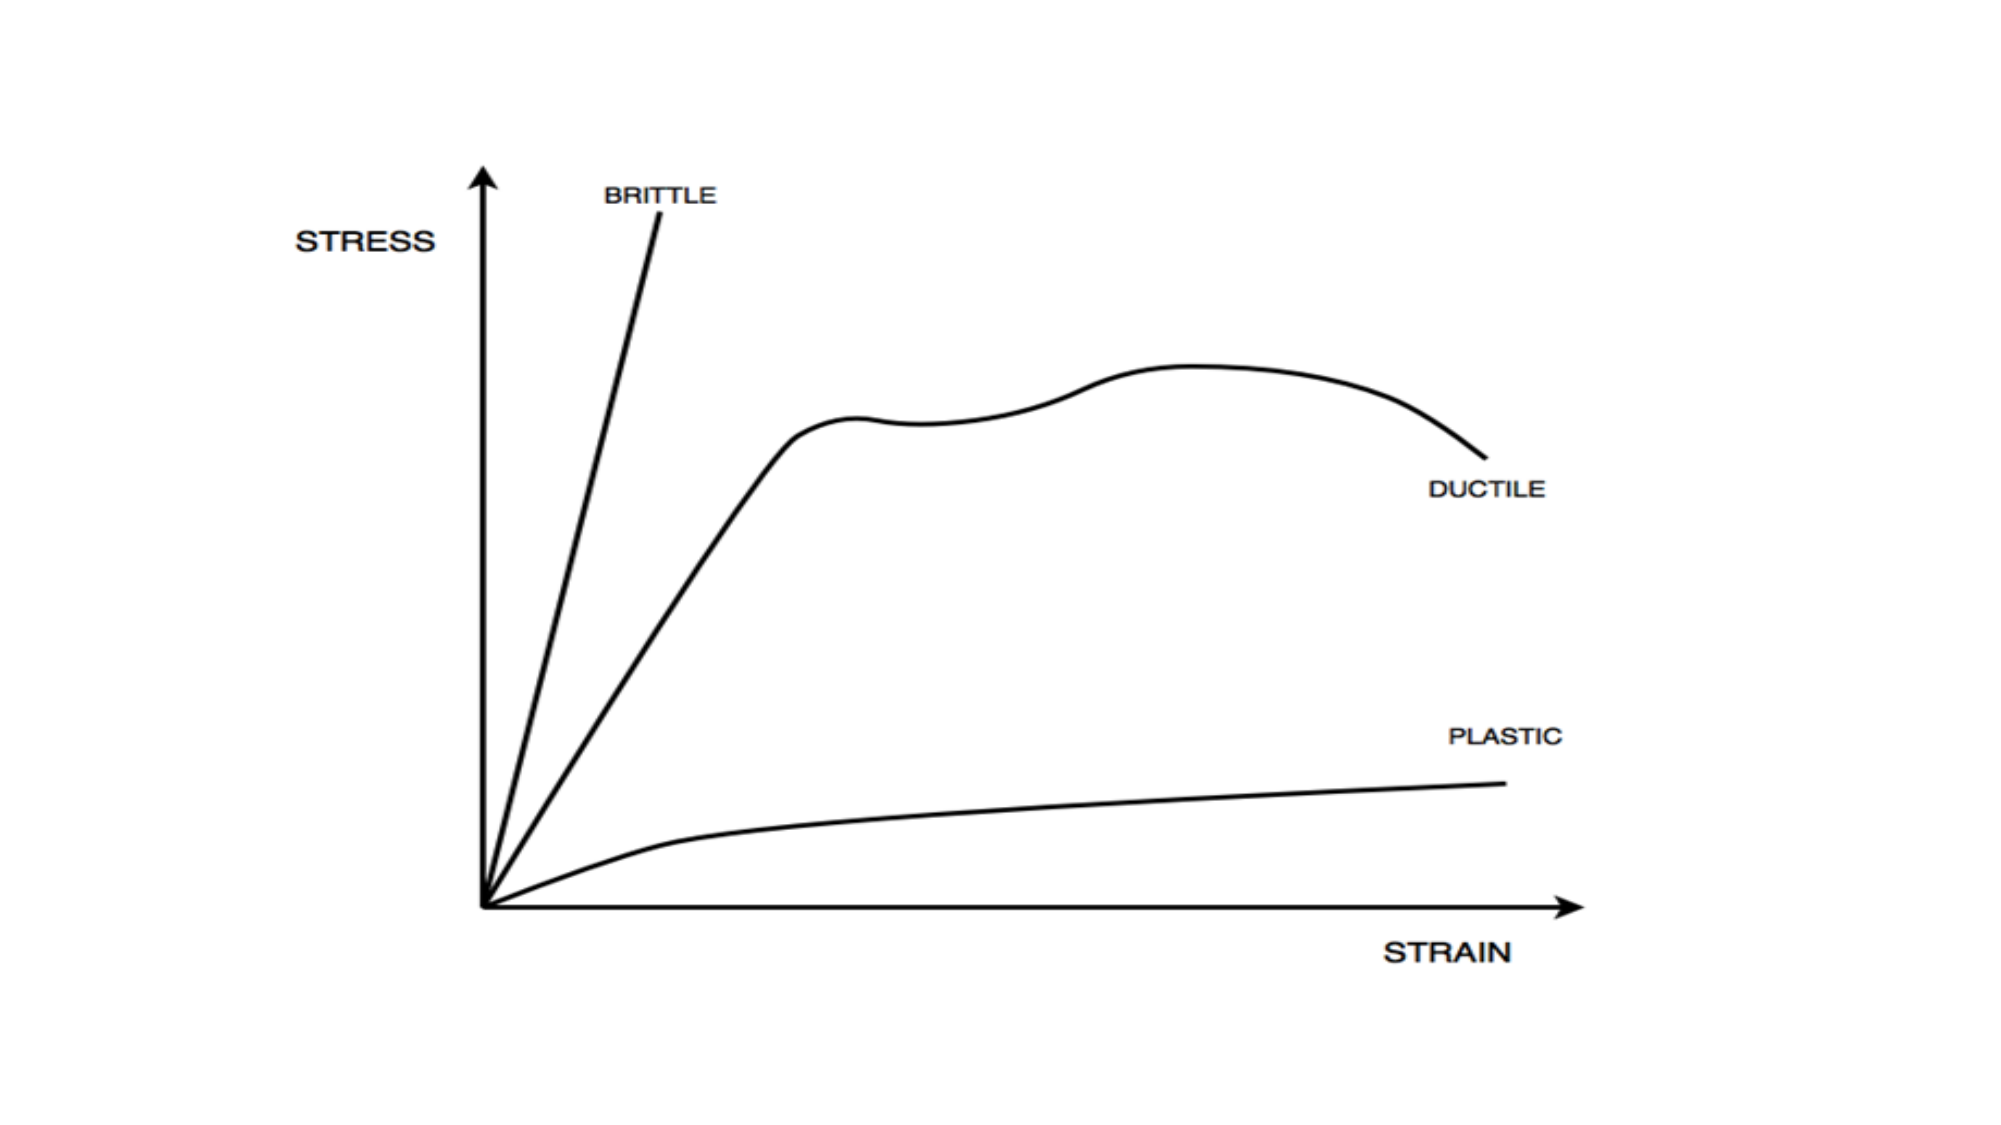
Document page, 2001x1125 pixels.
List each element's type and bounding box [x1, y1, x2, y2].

list [239, 62, 1691, 977]
